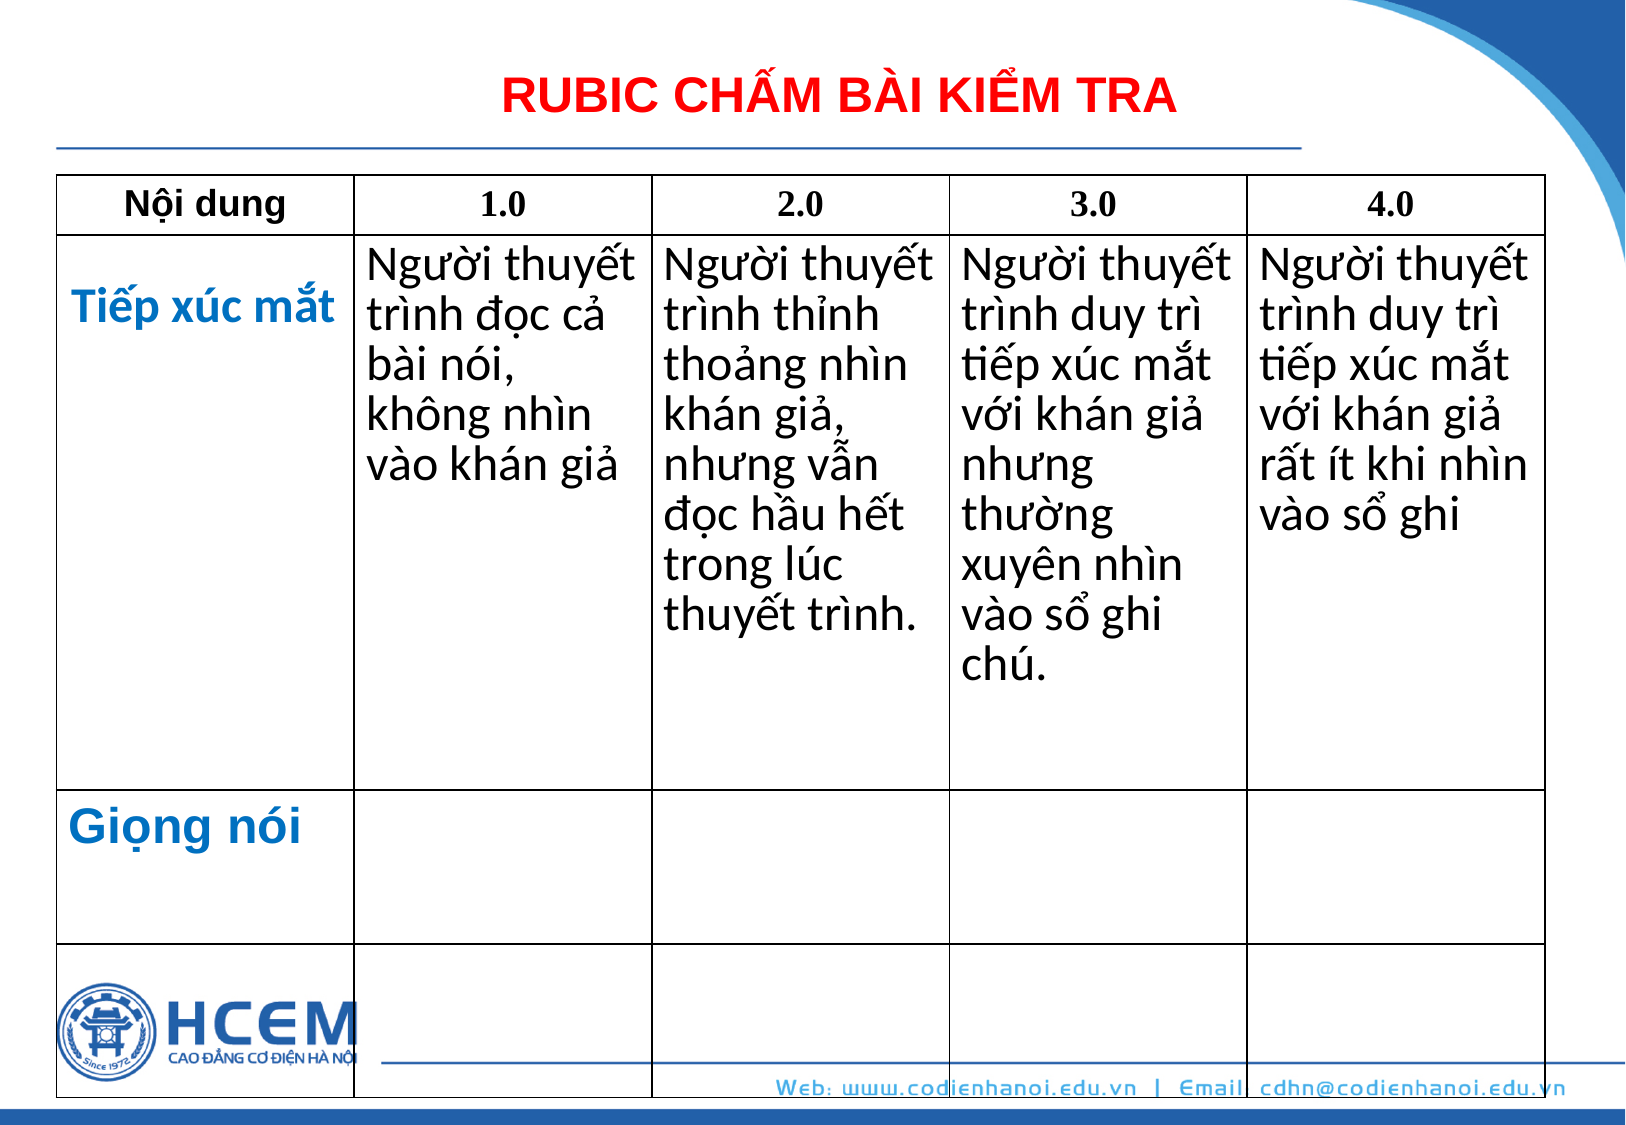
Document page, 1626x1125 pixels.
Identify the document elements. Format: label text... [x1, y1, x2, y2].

table_header 2.0 [653, 176, 949, 234]
table_header 1.0 [355, 176, 651, 234]
table_cell [653, 791, 949, 943]
picture [0, 0, 1626, 1125]
text_box RUBIC CHẤM BÀI KIỂM TRA [429, 55, 1252, 131]
table_header 3.0 [950, 176, 1246, 234]
table_cell [950, 791, 1246, 943]
table_header 4.0 [1248, 176, 1544, 234]
table_cell Người thuyết trình đọc cả bài nói, không nhìn vào khán giả [355, 236, 651, 789]
table_cell [355, 791, 651, 943]
table_cell [950, 945, 1246, 1097]
table_cell Người thuyết trình duy trì tiếp xúc mắt với khán giả nhưng thường xuyên nhìn vào sổ ghi chú. [950, 236, 1246, 789]
table_cell [355, 945, 651, 1097]
table_cell [1248, 945, 1544, 1097]
table_header Nội dung [57, 176, 353, 234]
table_cell Tiếp xúc mắt [57, 236, 353, 789]
table_cell [1248, 791, 1544, 943]
table_cell [653, 945, 949, 1097]
table_cell Giọng nói [57, 791, 353, 943]
table_cell [57, 945, 353, 1097]
table_cell Người thuyết trình thỉnh thoảng nhìn khán giả, nhưng vẫn đọc hầu hết trong lúc thuyết trình. [653, 236, 949, 789]
table_cell Người thuyết trình duy trì tiếp xúc mắt với khán giả rất ít khi nhìn vào sổ ghi [1248, 236, 1544, 789]
